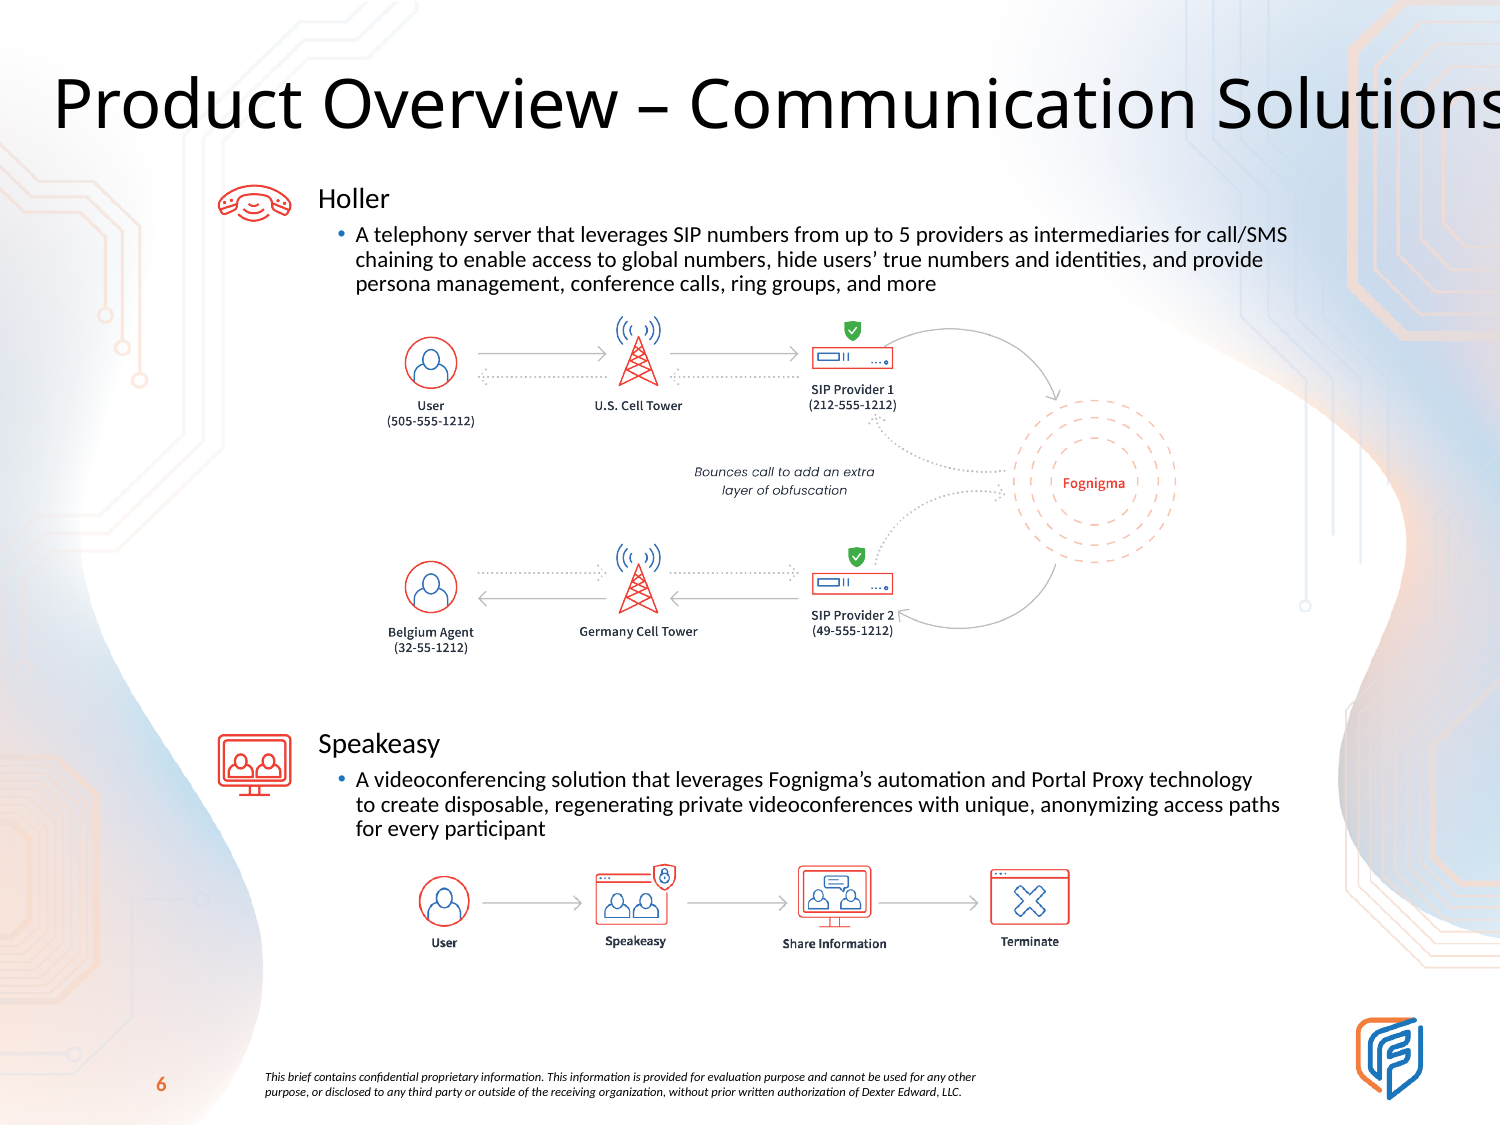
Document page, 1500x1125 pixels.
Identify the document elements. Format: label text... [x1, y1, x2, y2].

picture [205, 153, 304, 253]
picture [106, 824, 1383, 974]
text_box 6 [106, 1059, 216, 1107]
picture [1355, 1017, 1436, 1107]
text_box Holler A telephony server that leverages SIP numbers from up to 5 providers as intermediaries for call/SMS chaining to enable access to global numbers, hide users’ true numbers and identities, and provide persona management, conference calls, ring groups, and more [303, 175, 1316, 302]
text_box Speakeasy A videoconferencing solution that leverages Fognigma’s automation and Portal Proxy technology to create disposable, regenerating private videoconferences with unique, anonymizing access paths for every participant [303, 720, 1316, 824]
picture [205, 715, 304, 815]
text_box Product Overview – Communication Solutions [37, 37, 1500, 176]
picture [106, 302, 1383, 674]
